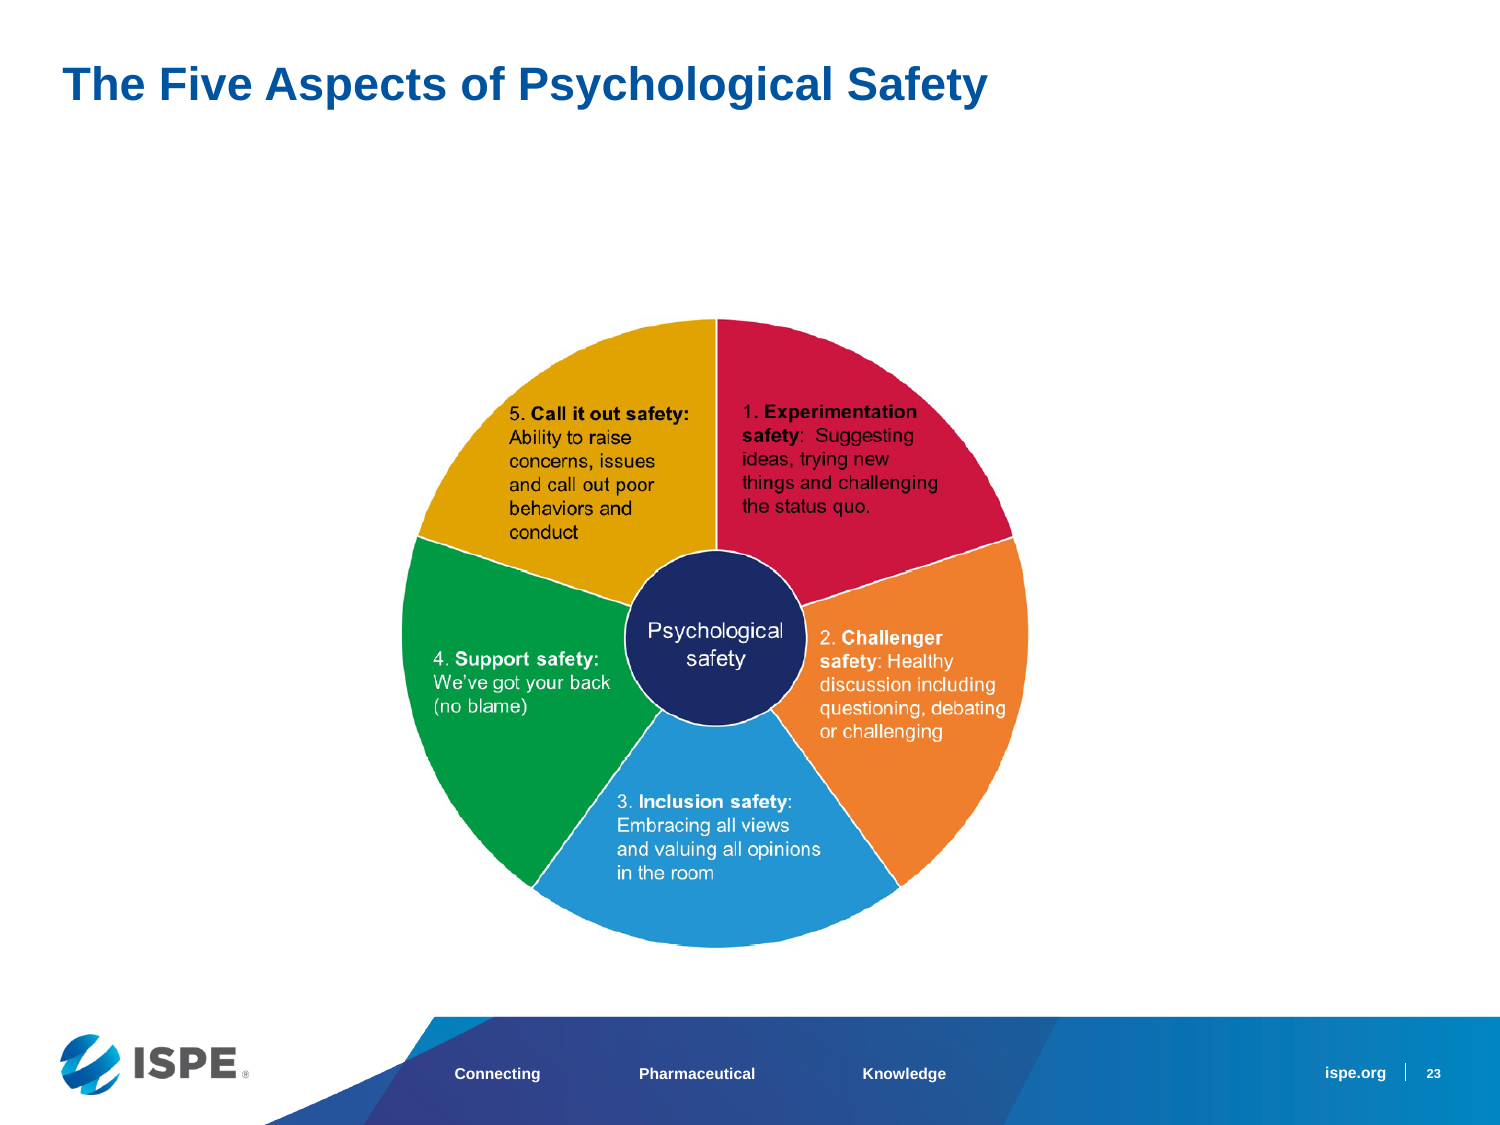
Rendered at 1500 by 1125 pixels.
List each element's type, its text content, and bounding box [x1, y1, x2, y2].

list The Five Aspects of Psychological Safety [62, 62, 1438, 218]
picture [0, 0, 1500, 1125]
slide_number 23 [1426, 1021, 1477, 1082]
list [263, 280, 1236, 1000]
